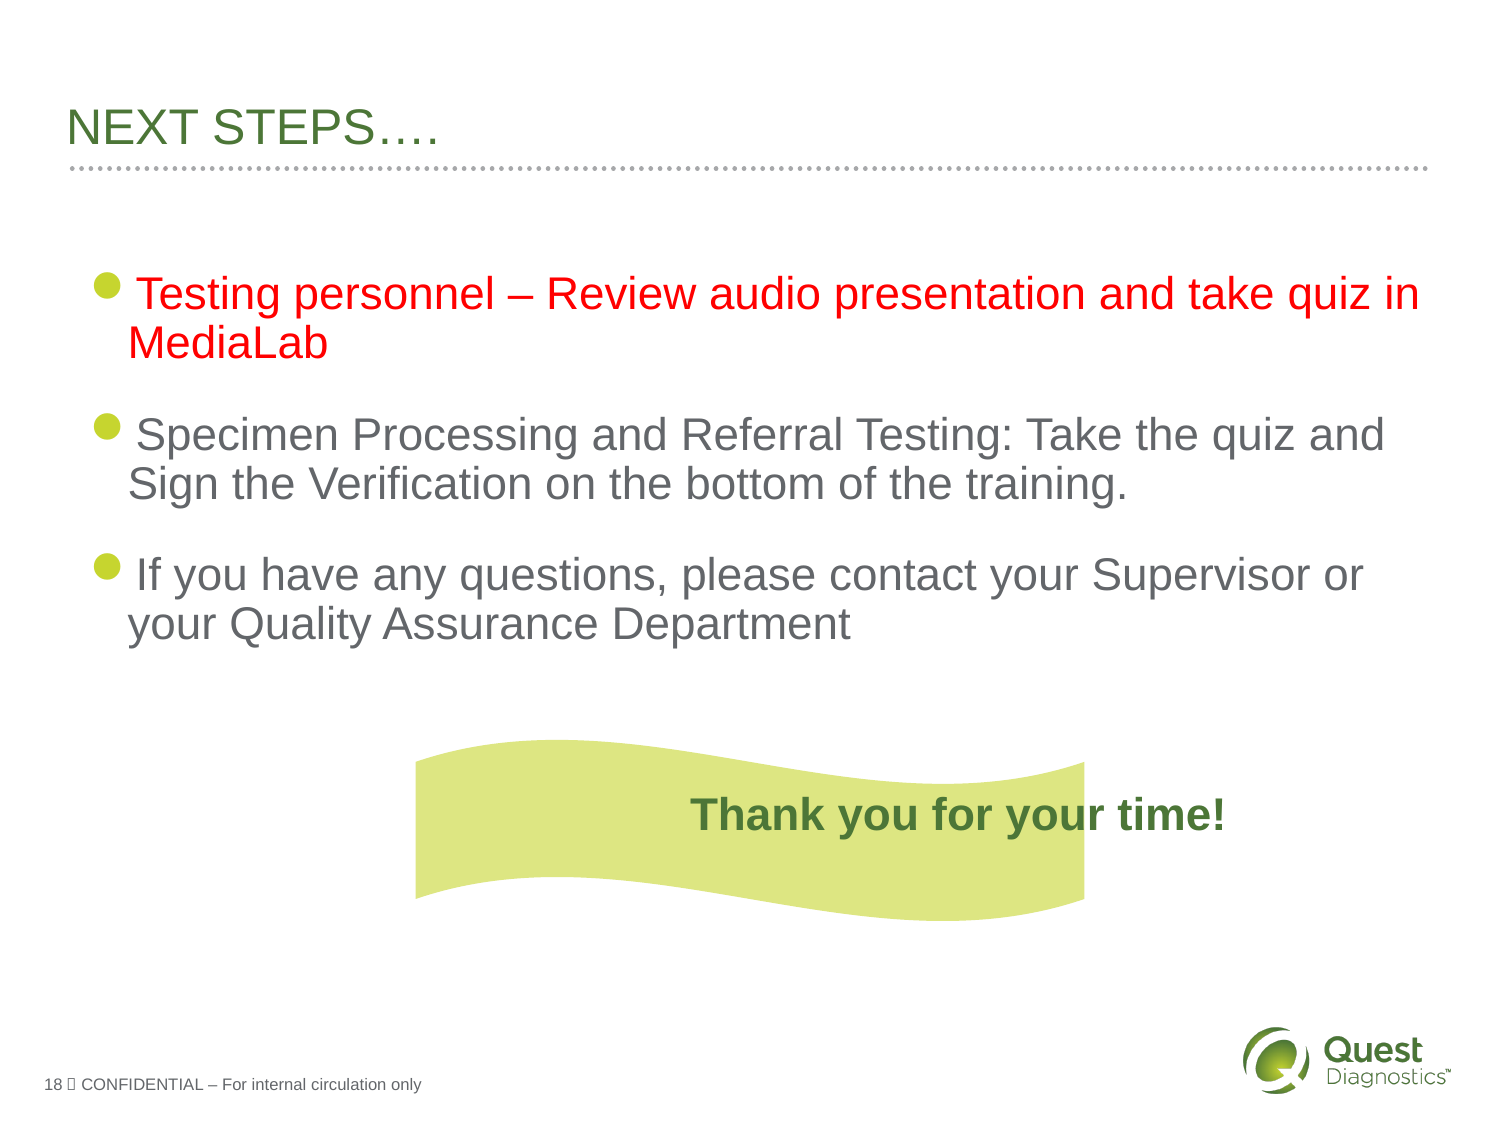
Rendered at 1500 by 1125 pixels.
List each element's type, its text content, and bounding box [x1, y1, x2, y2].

picture [1243, 1027, 1451, 1094]
title NEXT STEPS…. [50, 19, 1438, 164]
list Testing personnel – Review audio presentation and take quiz in MediaLab Specimen Processing and Referral Testing: Take the quiz and Sign the Verification on the bottom of the training. If you have any questions, please contact your Supervisor or your Quality Assurance Department Thank you for your time! [74, 262, 1438, 1001]
